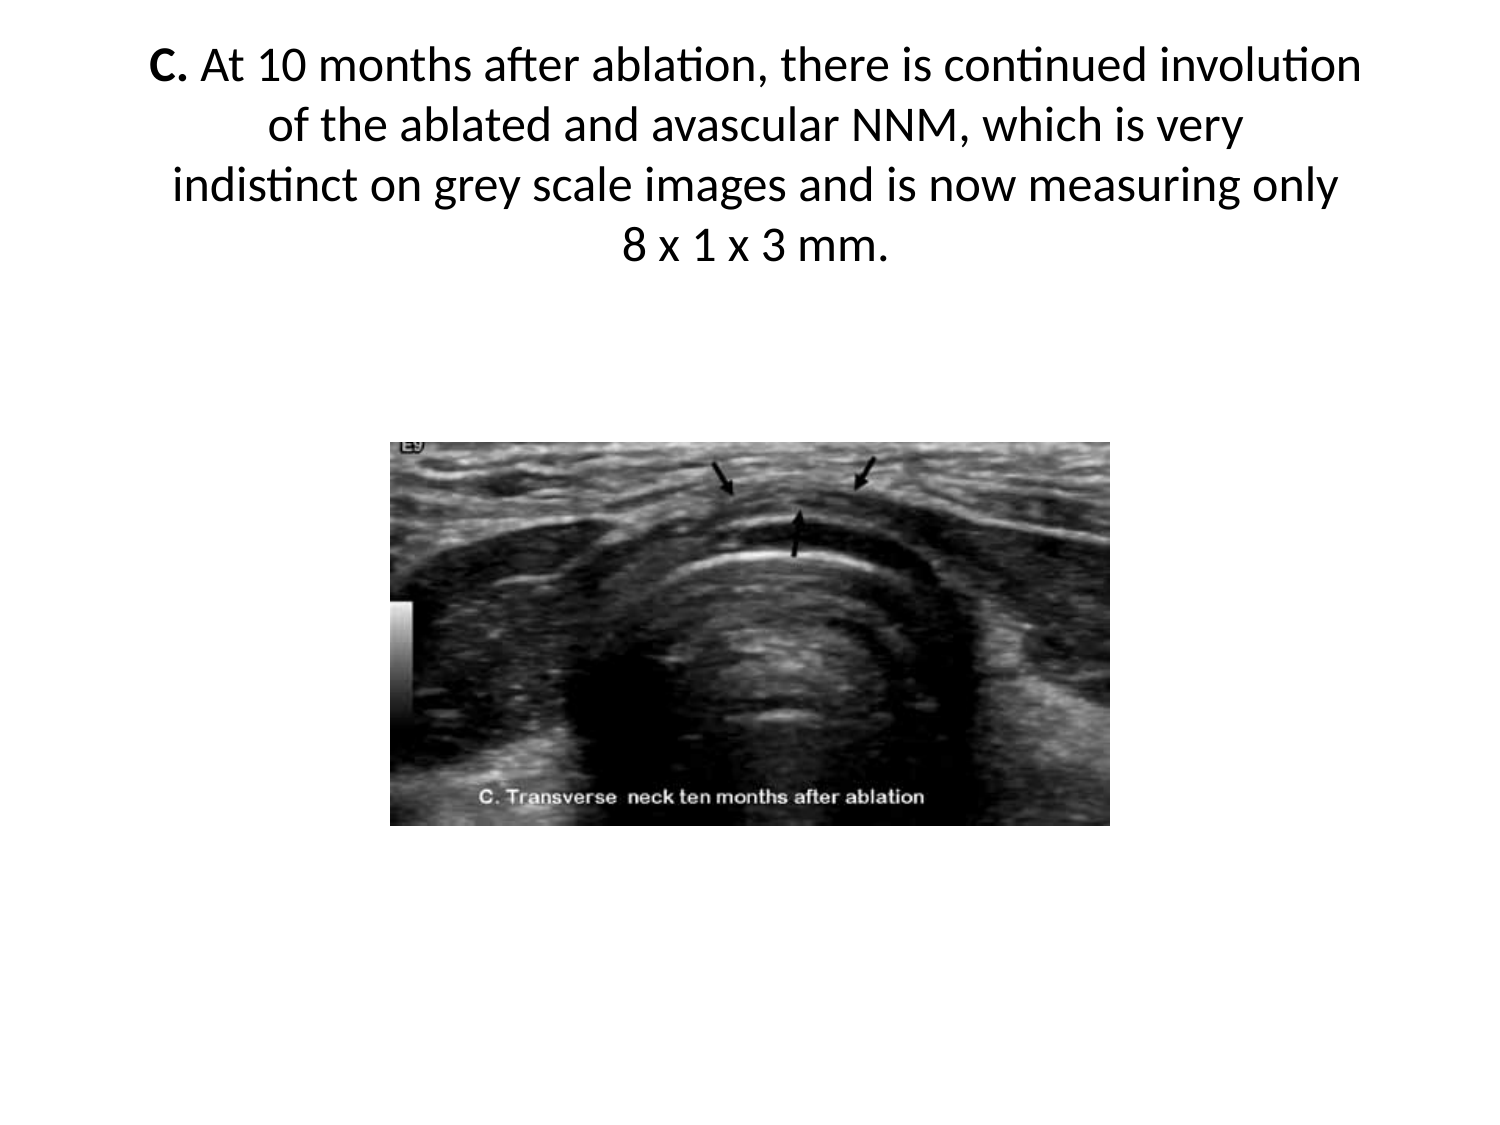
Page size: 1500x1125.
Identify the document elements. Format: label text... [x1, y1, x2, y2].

title C. At 10 months after ablation, there is continued involution of the ablated and avascular NNM, which is very indistinct on grey scale images and is now measuring only 8 x 1 x 3 mm. [53, 0, 1459, 303]
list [390, 441, 1110, 826]
